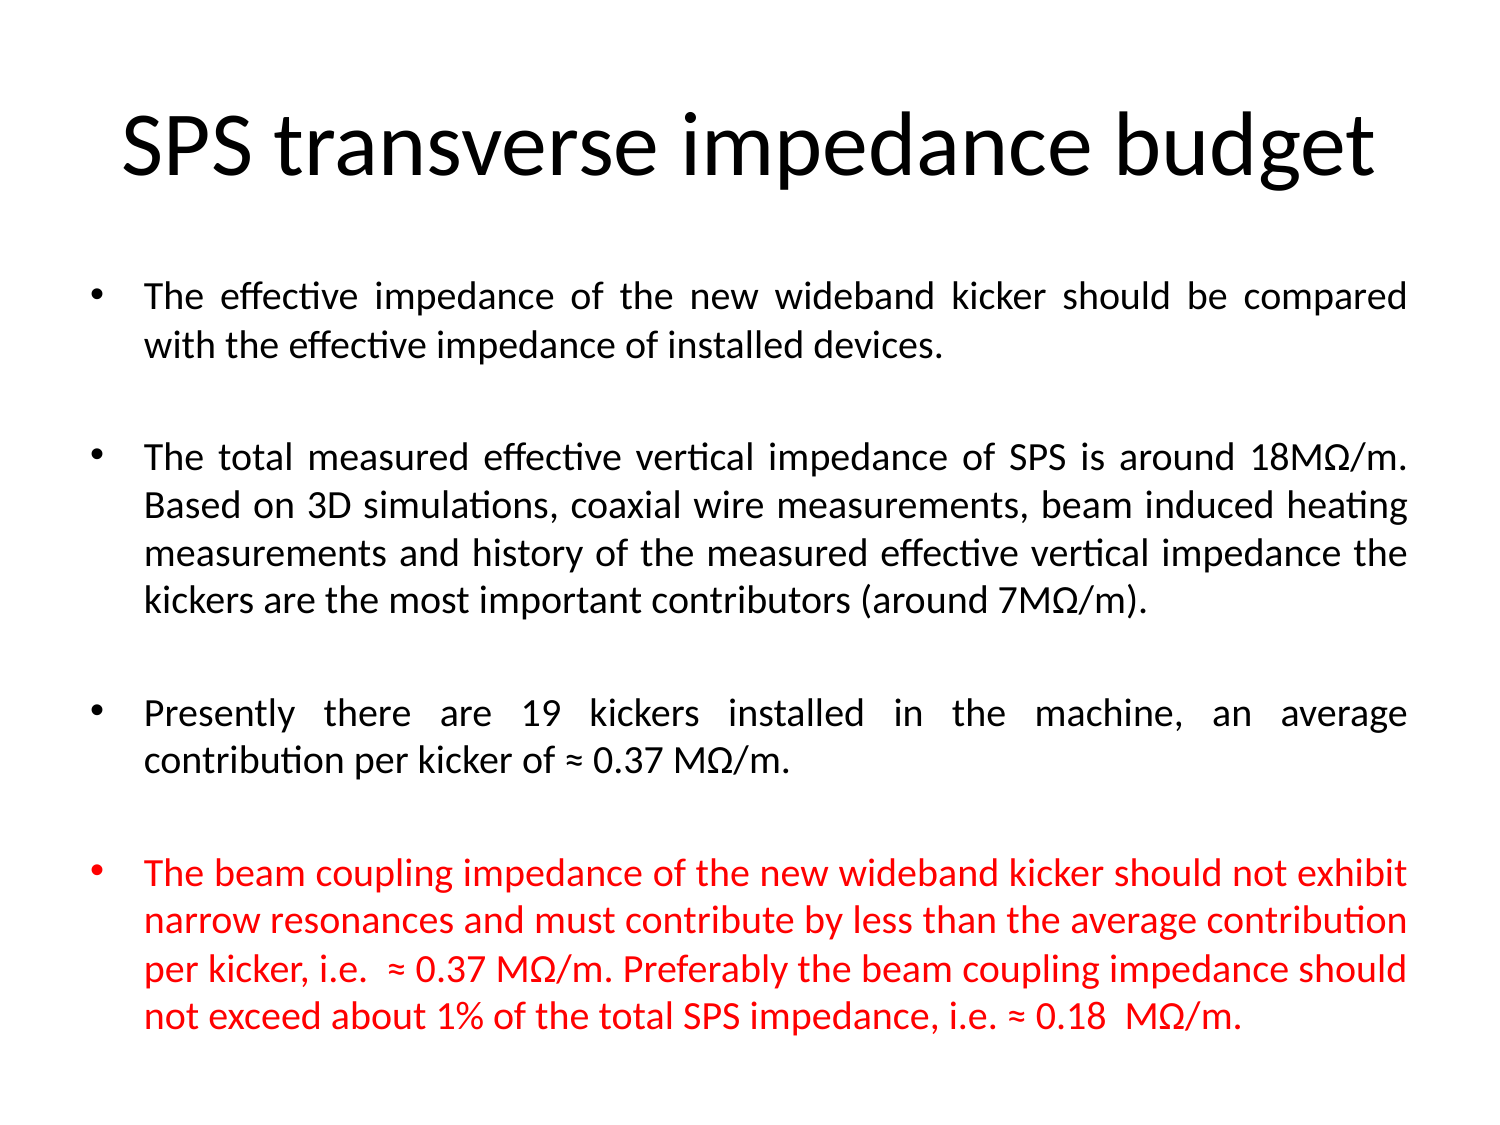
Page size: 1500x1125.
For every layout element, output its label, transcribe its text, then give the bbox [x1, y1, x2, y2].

title SPS transverse impedance budget [75, 45, 1425, 233]
list The effective impedance of the new wideband kicker should be compared with the effective impedance of installed devices. The total measured effective vertical impedance of SPS is around 18MΩ/m. Based on 3D simulations, coaxial wire measurements, beam induced heating measurements and history of the measured effective vertical impedance the kickers are the most important contributors (around 7MΩ/m). Presently there are 19 kickers installed in the machine, an average contribution per kicker of ≈ 0.37 MΩ/m. The beam coupling impedance of the new wideband kicker should not exhibit narrow resonances and must contribute by less than the average contribution per kicker, i.e. ≈ 0.37 MΩ/m. Preferably the beam coupling impedance should not exceed about 1% of the total SPS impedance, i.e. ≈ 0.18 MΩ/m. [75, 262, 1425, 1071]
